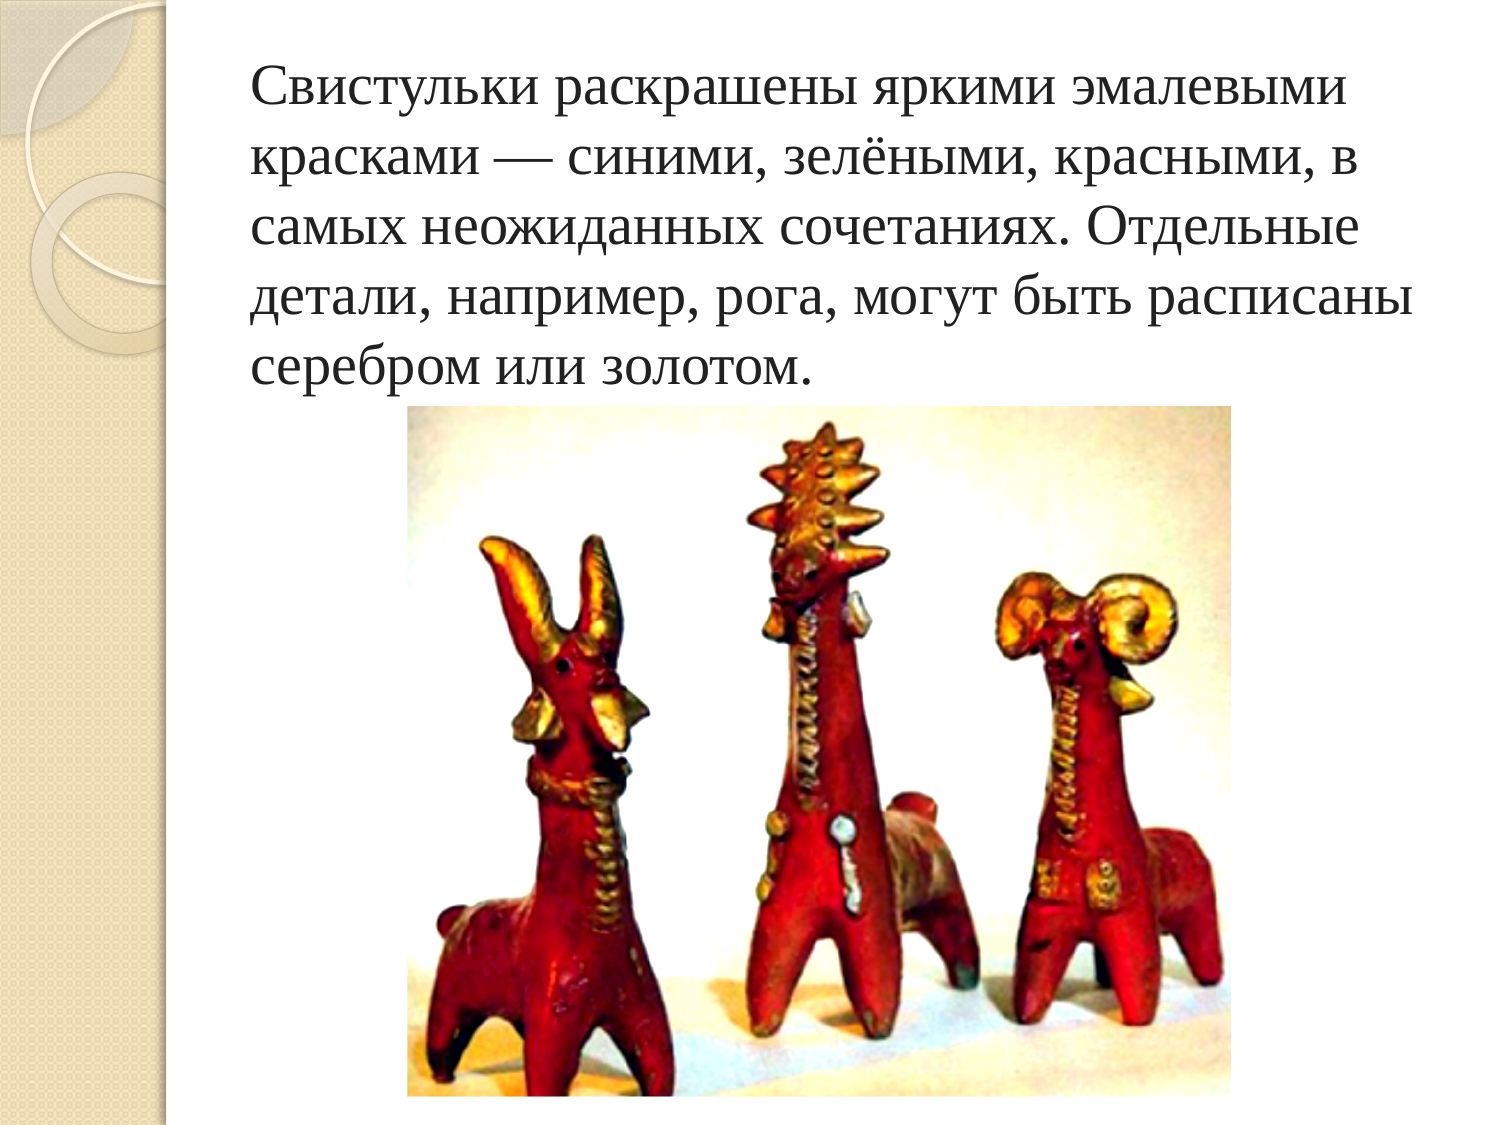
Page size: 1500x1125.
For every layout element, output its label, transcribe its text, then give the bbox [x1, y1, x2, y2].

title Свистульки раскрашены яркими эмалевыми красками — синими, зелёными, красными, в самых неожиданных сочетаниях. Отдельные детали, например, рога, могут быть расписаны серебром или золотом. [235, 45, 1466, 398]
picture [407, 406, 1232, 1097]
